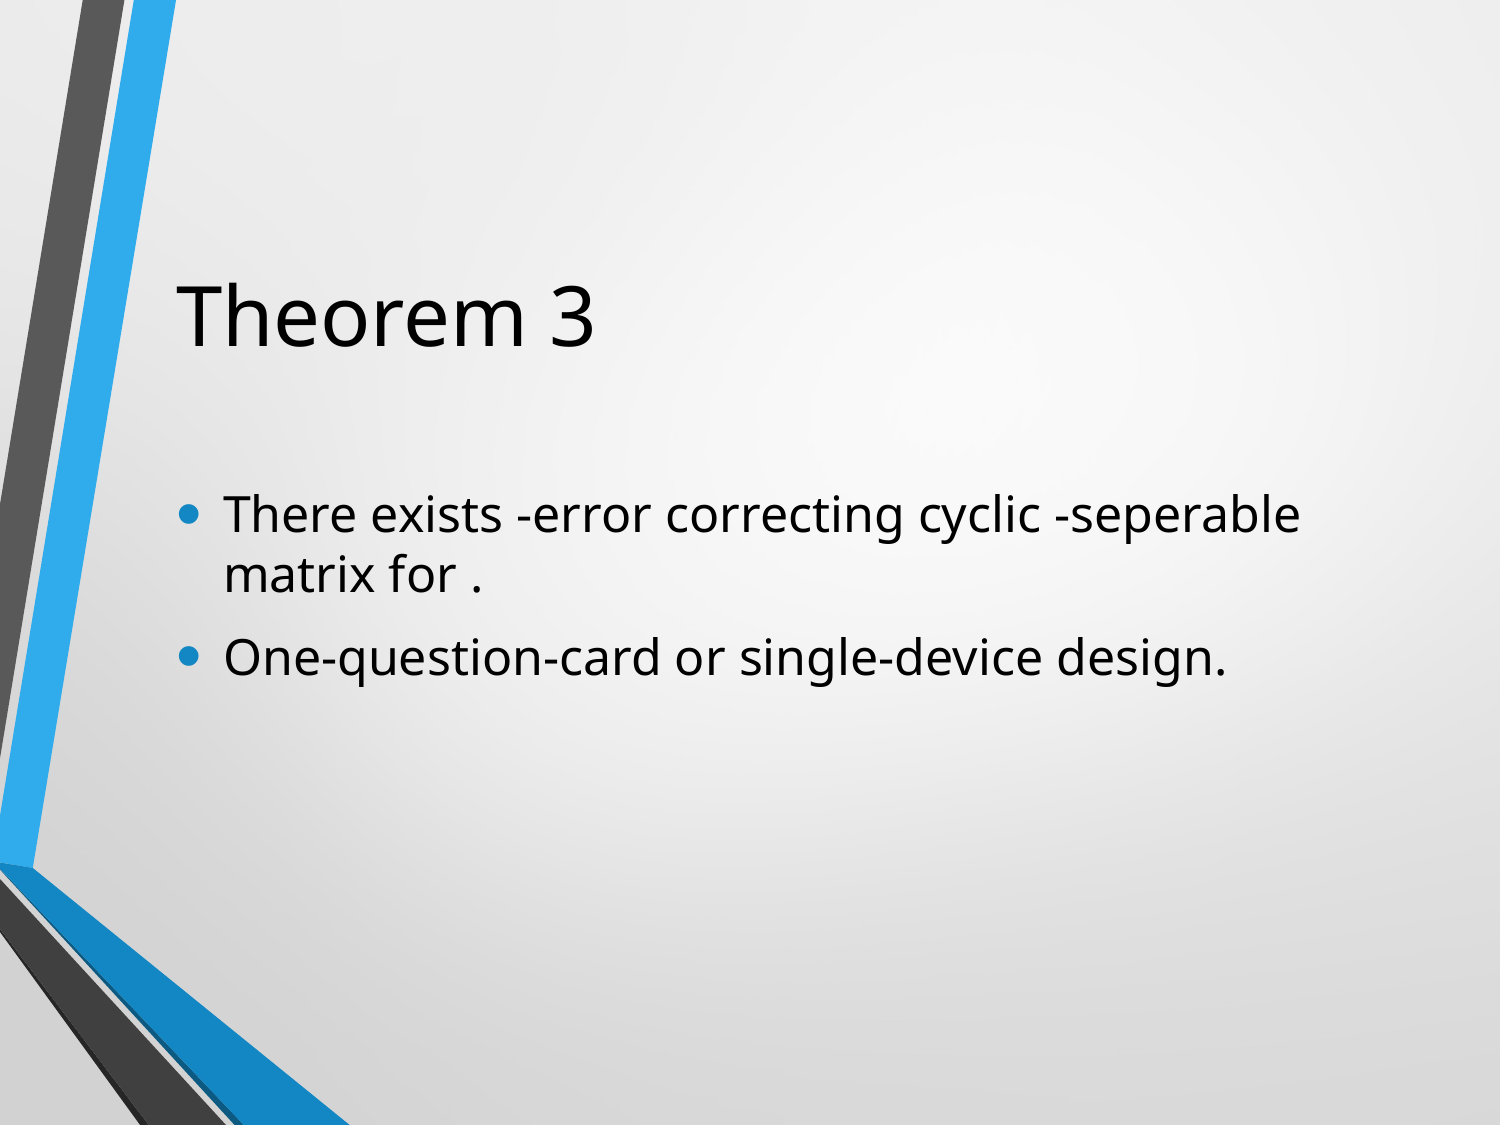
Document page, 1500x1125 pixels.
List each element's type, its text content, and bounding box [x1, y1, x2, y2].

title Theorem 3 [161, 225, 1425, 400]
